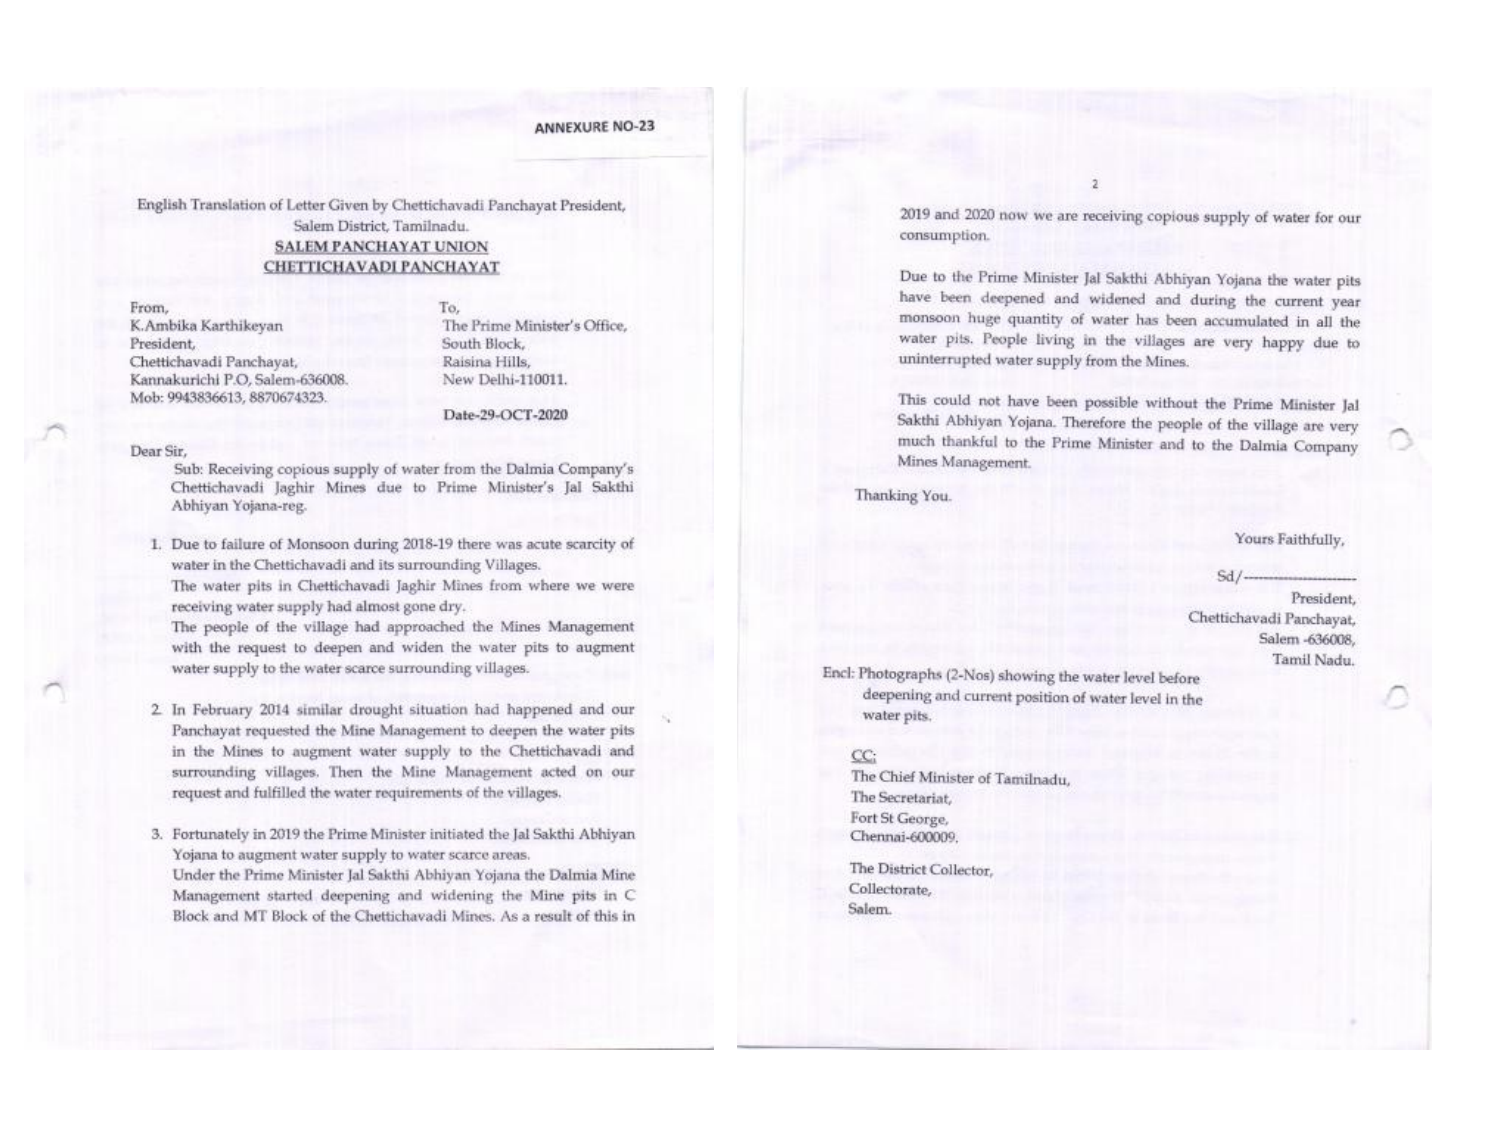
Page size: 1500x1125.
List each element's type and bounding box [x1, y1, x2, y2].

picture [737, 87, 1432, 1051]
picture [24, 87, 714, 1051]
